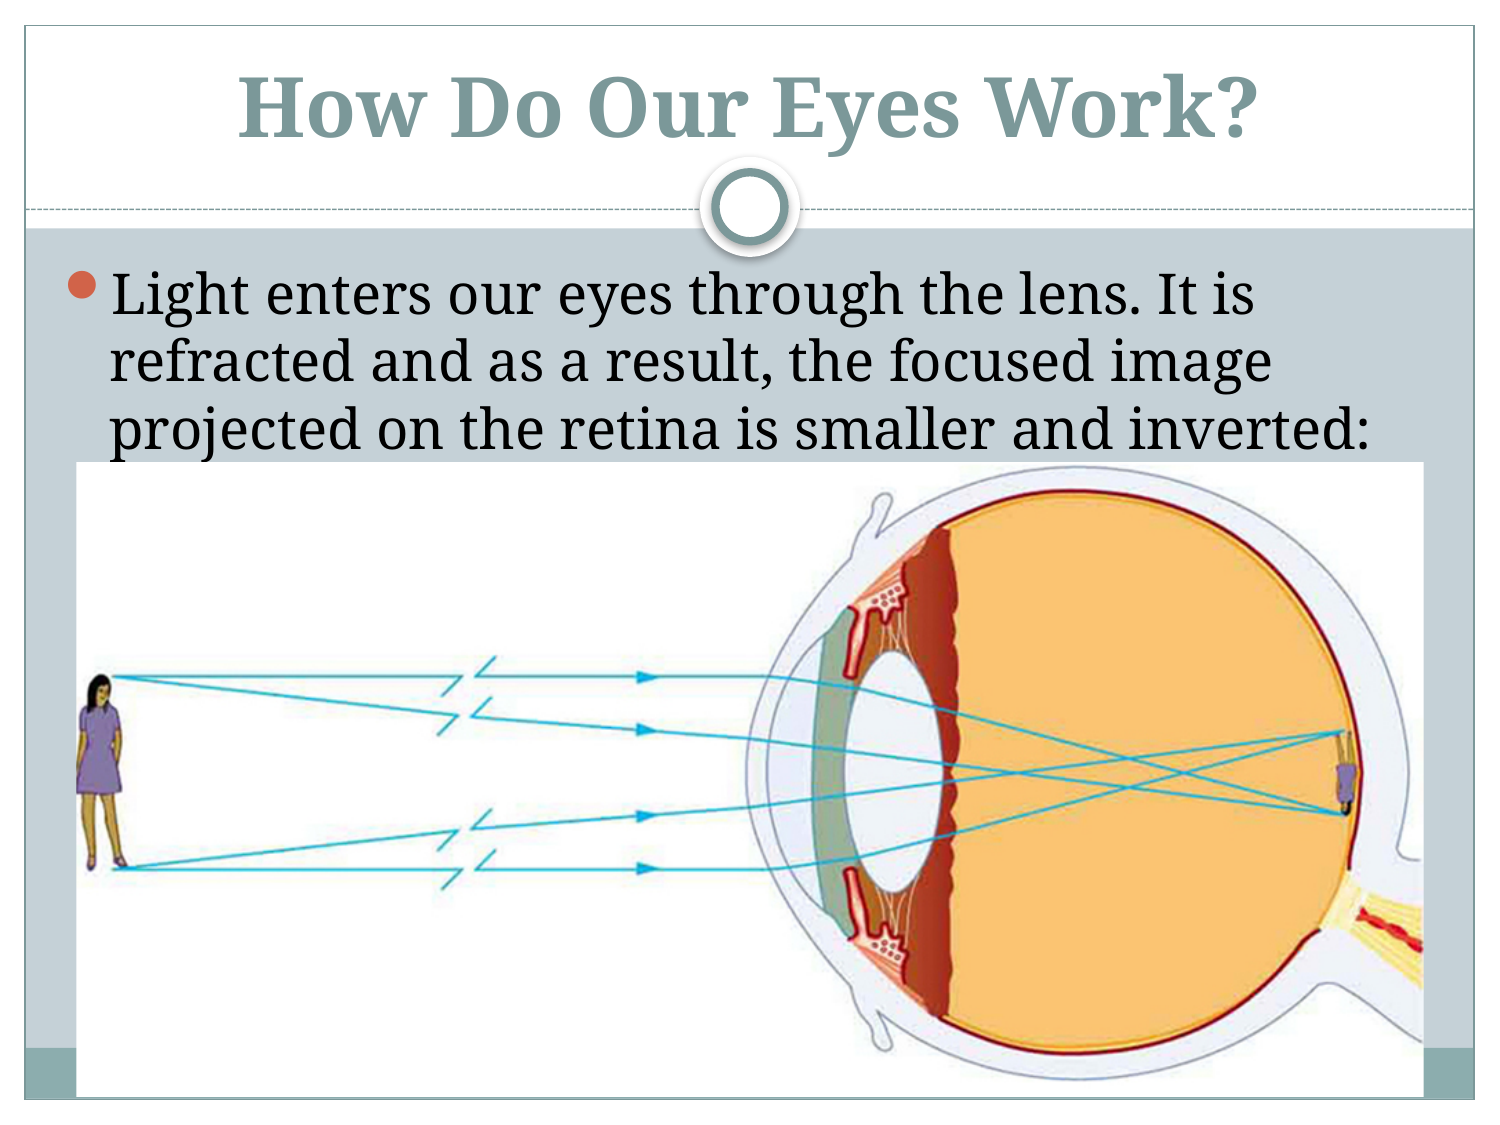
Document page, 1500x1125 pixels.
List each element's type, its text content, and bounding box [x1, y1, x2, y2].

title How Do Our Eyes Work? [49, 37, 1450, 162]
picture [76, 462, 1424, 1098]
list Light enters our eyes through the lens. It is refracted and as a result, the focused image projected on the retina is smaller and inverted: [49, 250, 1445, 1001]
